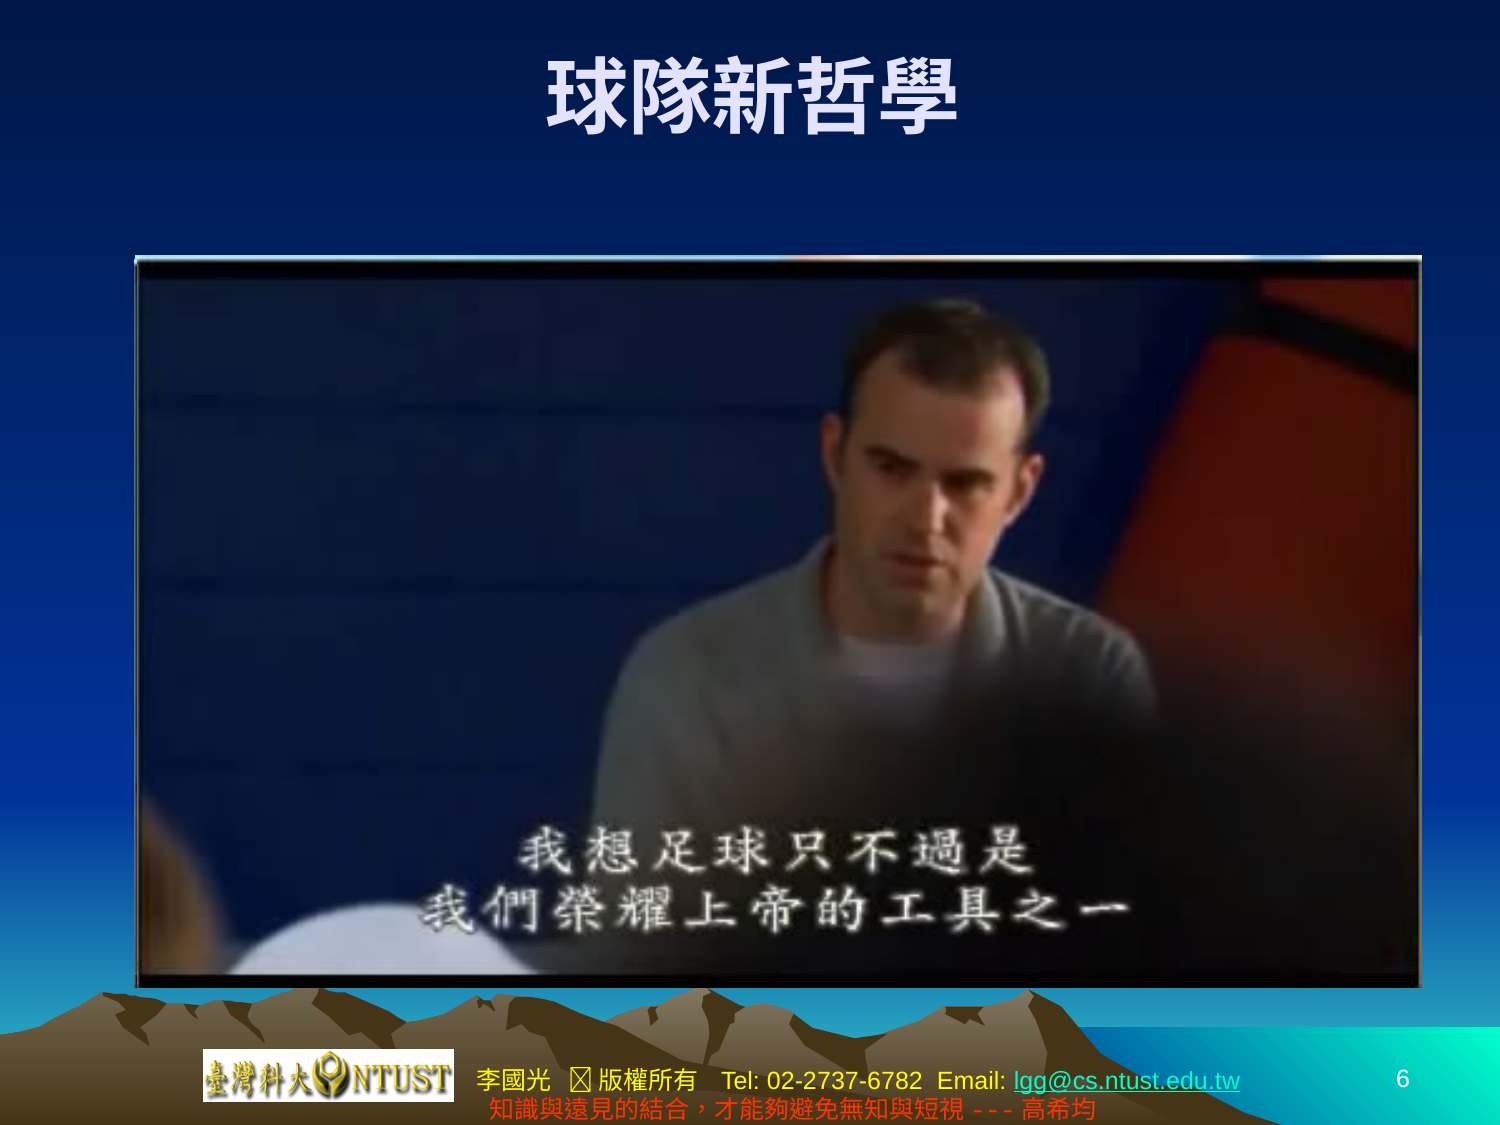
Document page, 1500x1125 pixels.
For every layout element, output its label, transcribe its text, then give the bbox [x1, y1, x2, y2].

slide_number 6 [1074, 1024, 1426, 1101]
picture [134, 255, 1422, 988]
title 球隊新哲學 [77, 0, 1429, 188]
picture [203, 1049, 454, 1102]
